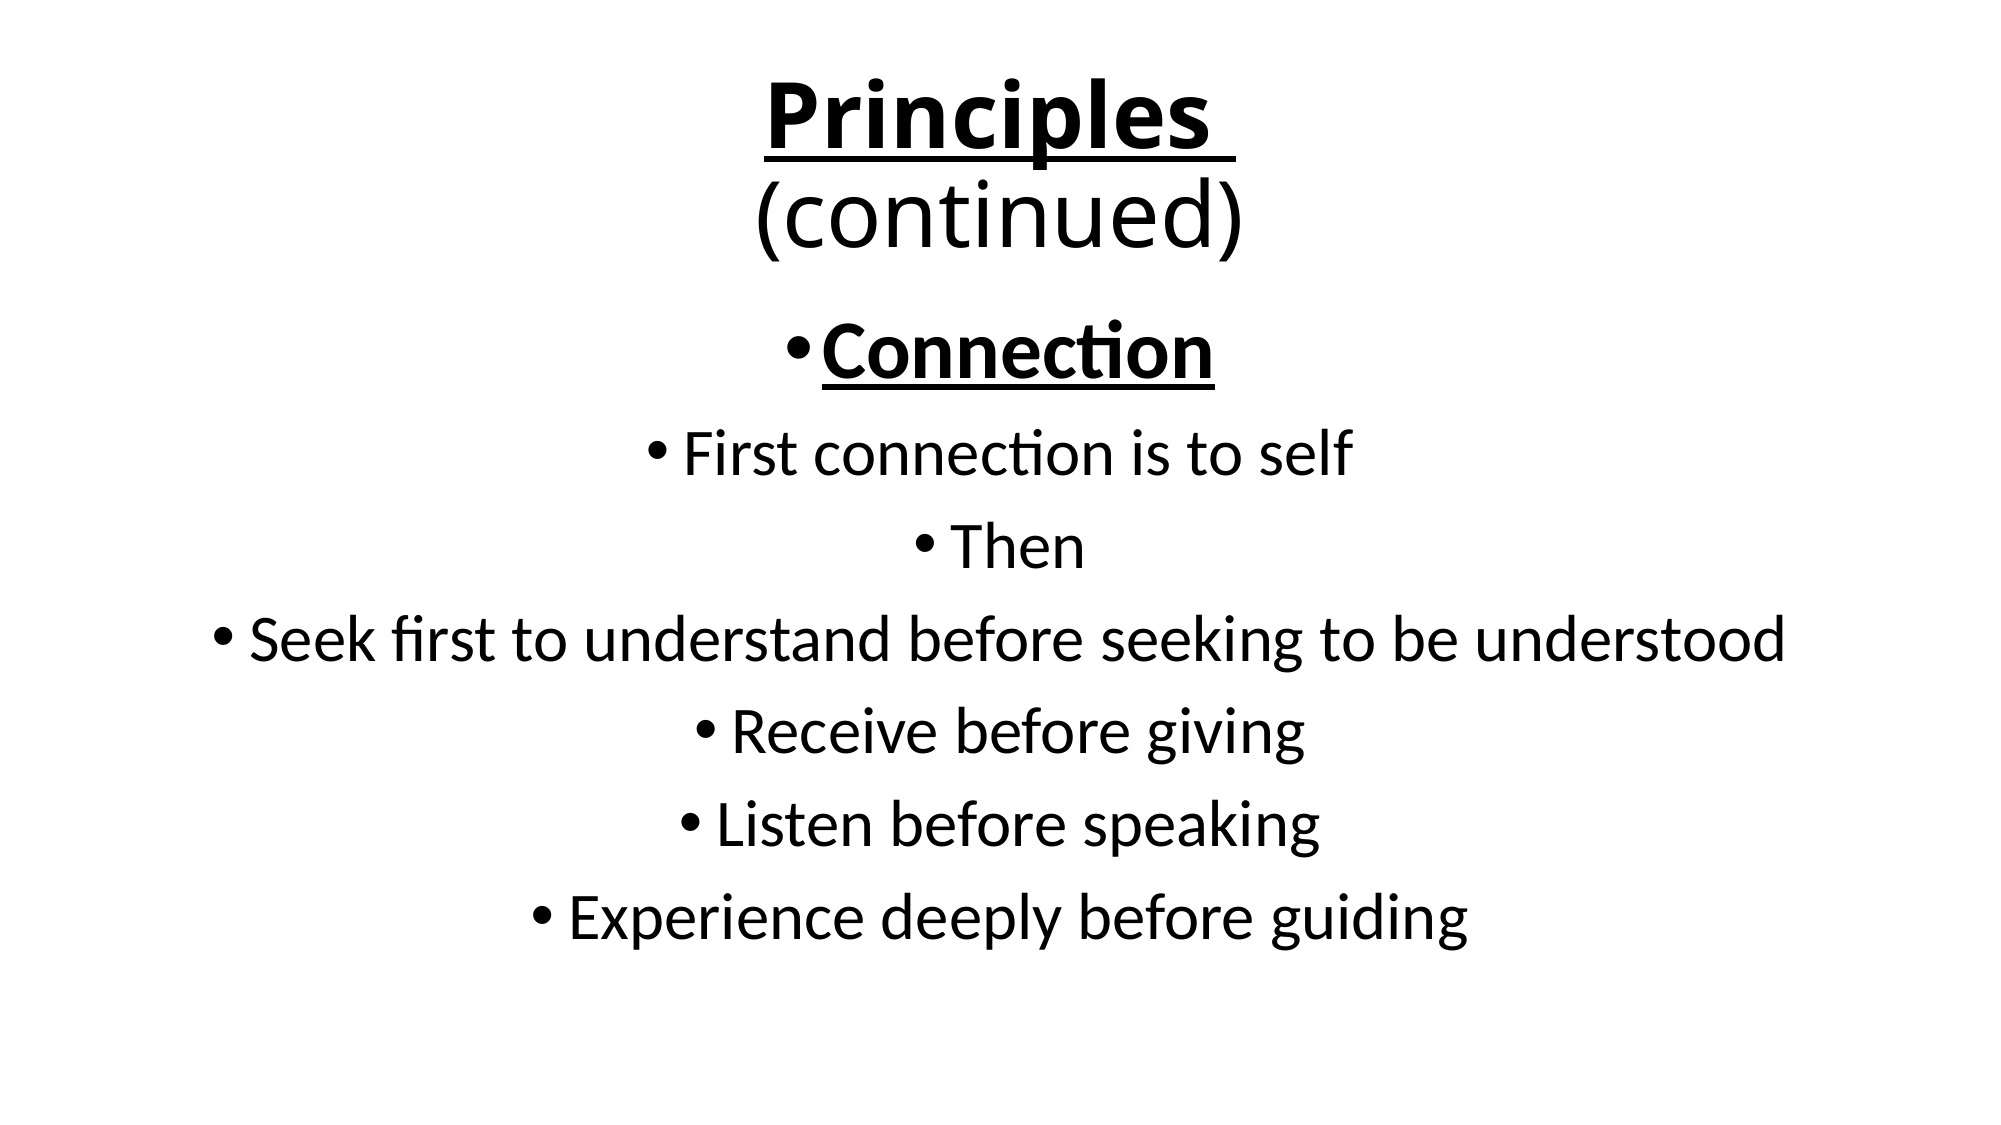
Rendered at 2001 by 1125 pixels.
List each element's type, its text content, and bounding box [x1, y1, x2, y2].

list Connection First connection is to self Then Seek first to understand before seeking to be understood Receive before giving Listen before speaking Experience deeply before guiding [137, 299, 1863, 1014]
title Principles (continued) [137, 59, 1863, 278]
